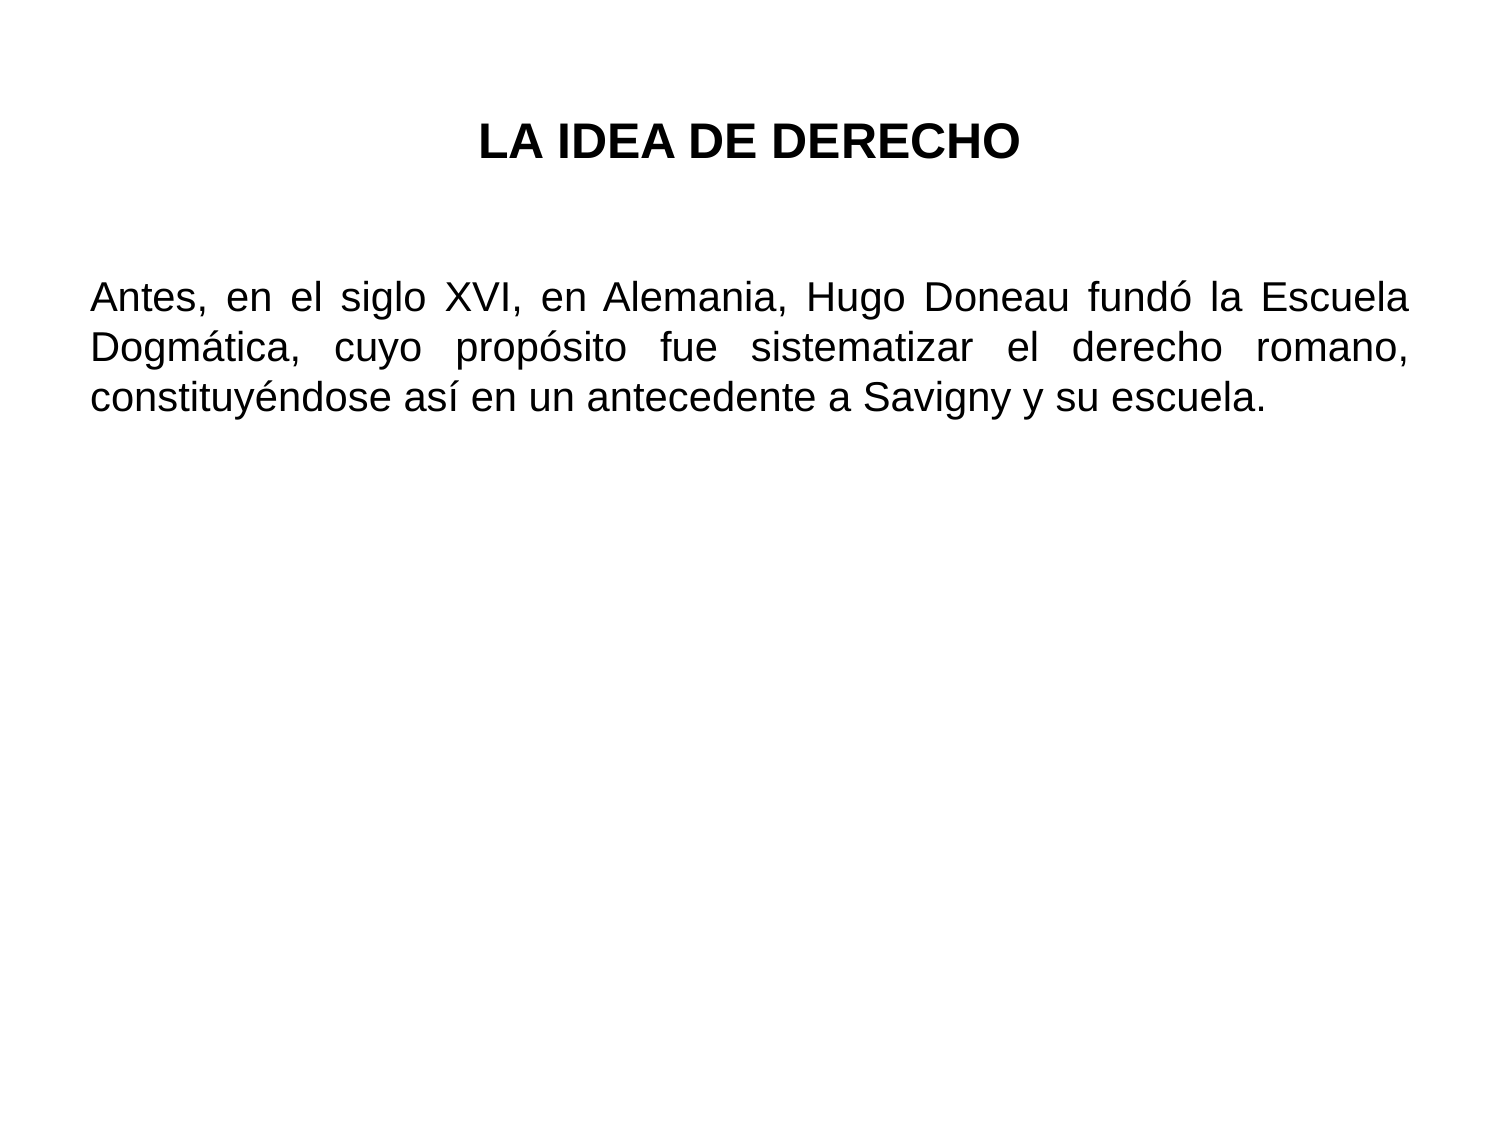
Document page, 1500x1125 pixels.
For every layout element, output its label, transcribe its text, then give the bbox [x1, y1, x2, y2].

title LA IDEA DE DERECHO [75, 45, 1425, 233]
list Antes, en el siglo XVI, en Alemania, Hugo Doneau fundó la Escuela Dogmática, cuyo propósito fue sistematizar el derecho romano, constituyéndose así en un antecedente a Savigny y su escuela. [75, 262, 1425, 1005]
